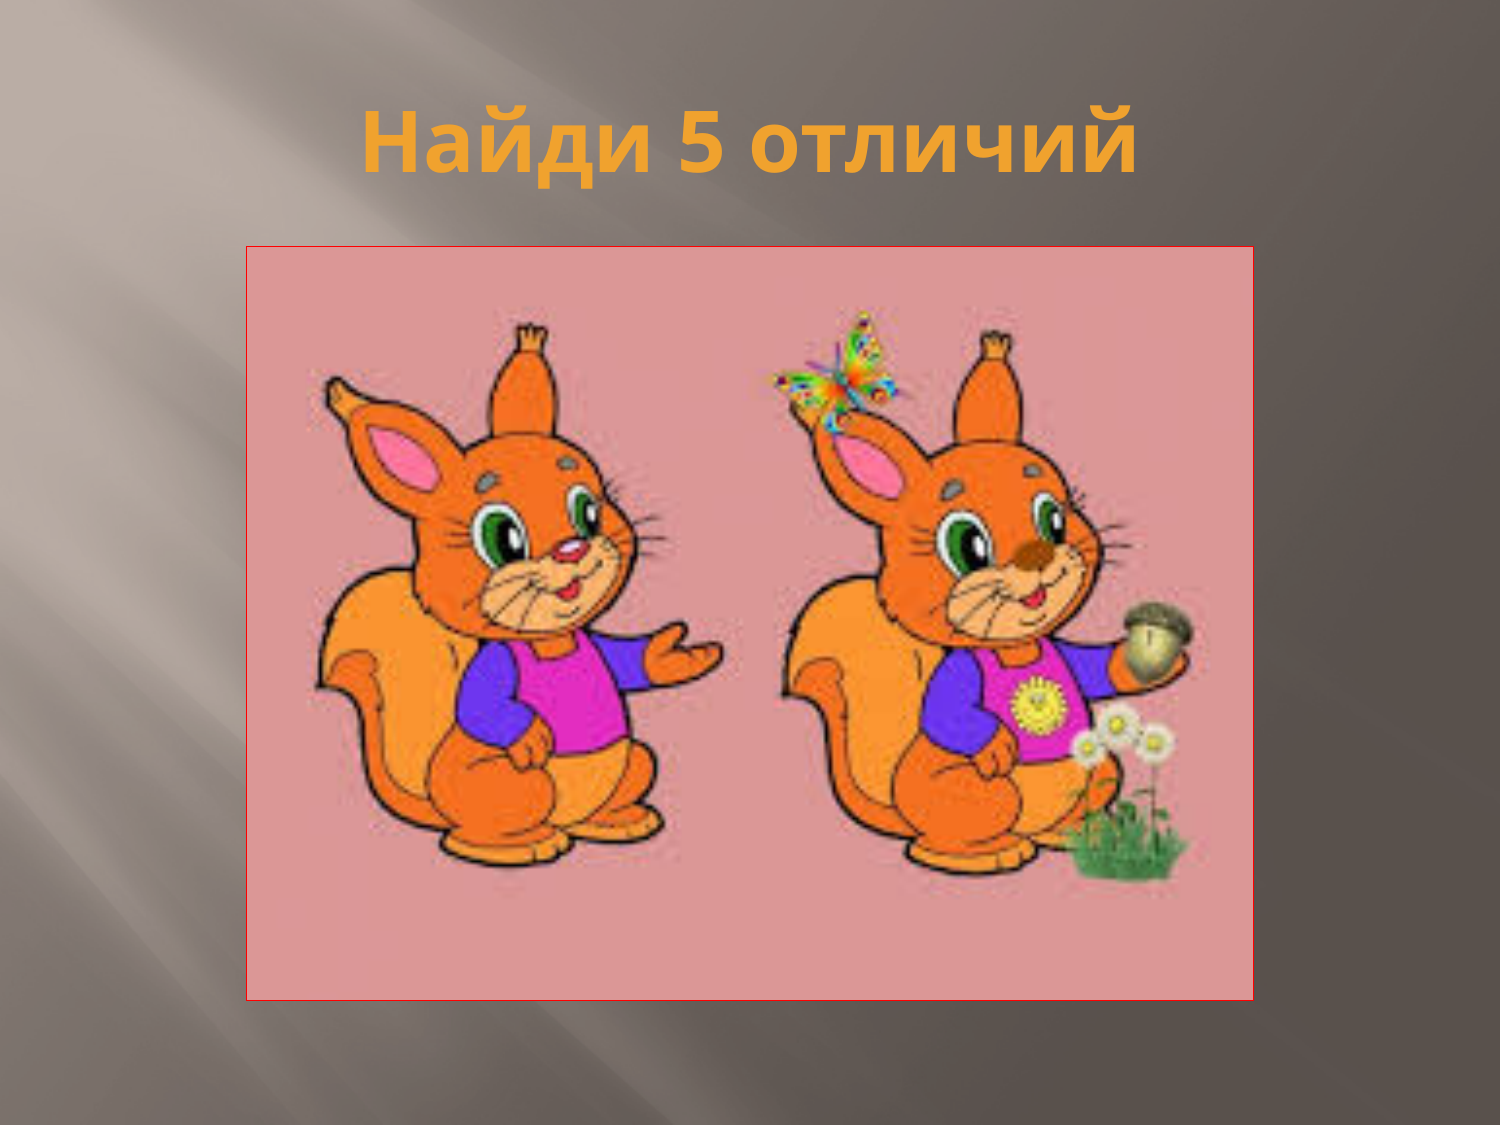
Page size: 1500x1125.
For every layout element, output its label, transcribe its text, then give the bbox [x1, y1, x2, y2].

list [245, 245, 1255, 1002]
title Найди 5 отличий [75, 45, 1425, 233]
